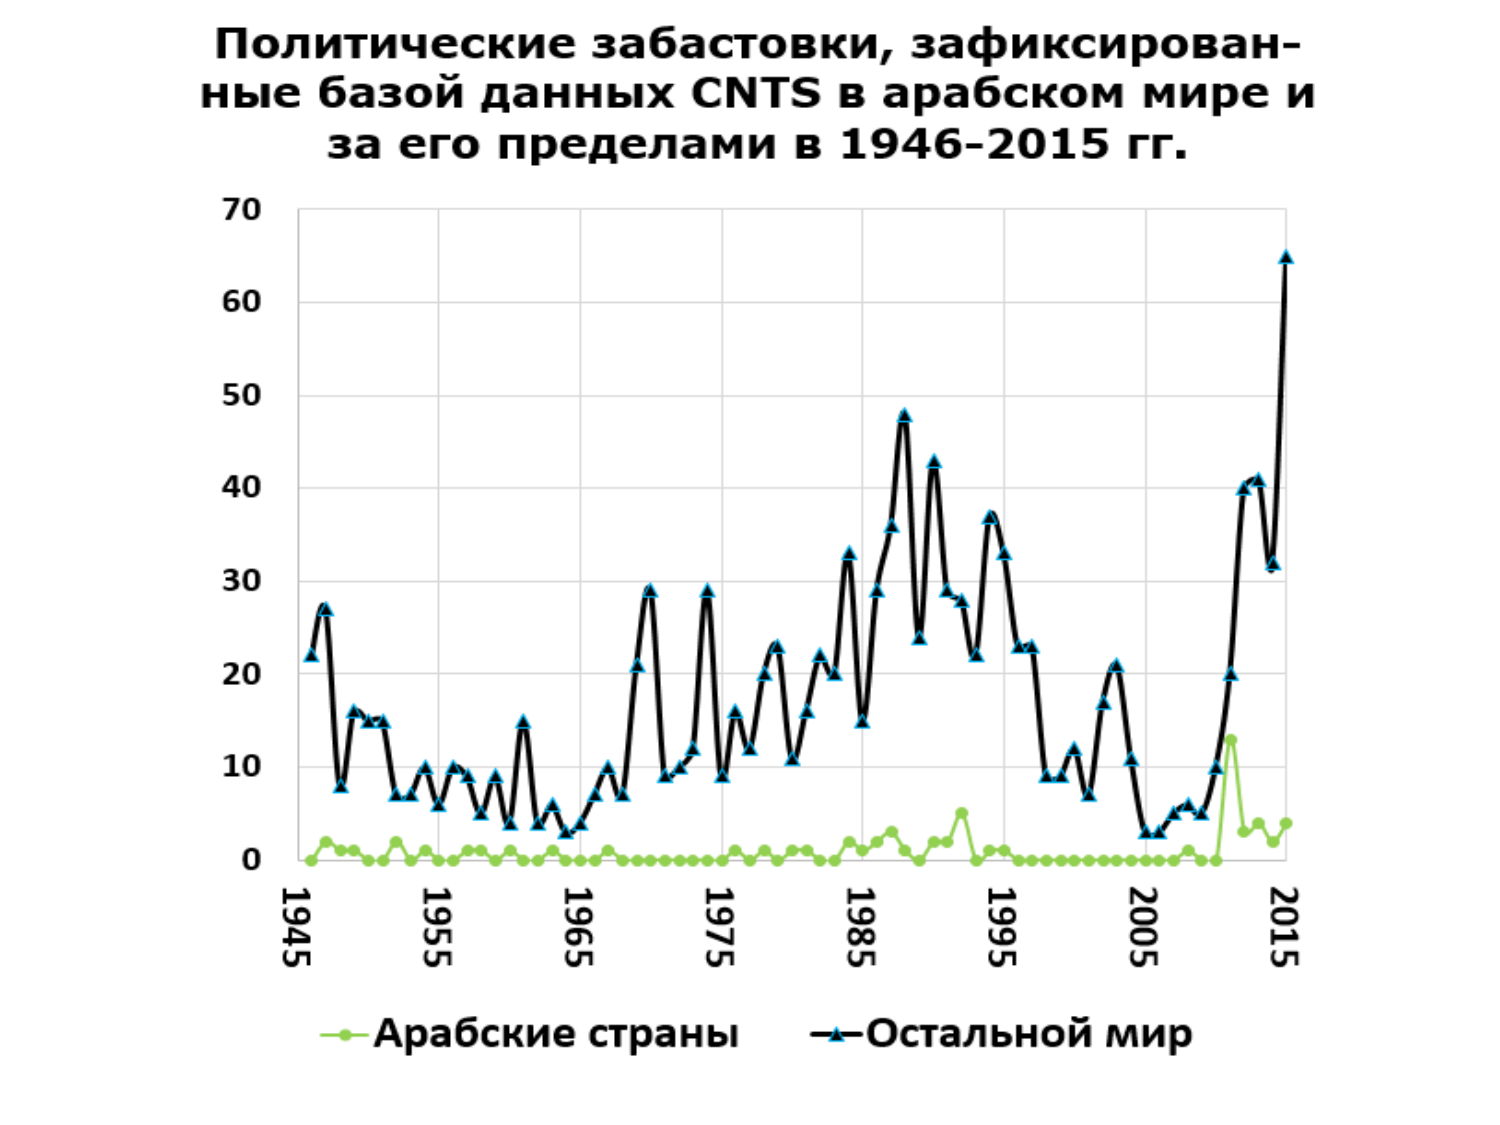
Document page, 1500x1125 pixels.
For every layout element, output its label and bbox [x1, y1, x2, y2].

picture [177, 17, 1355, 1062]
